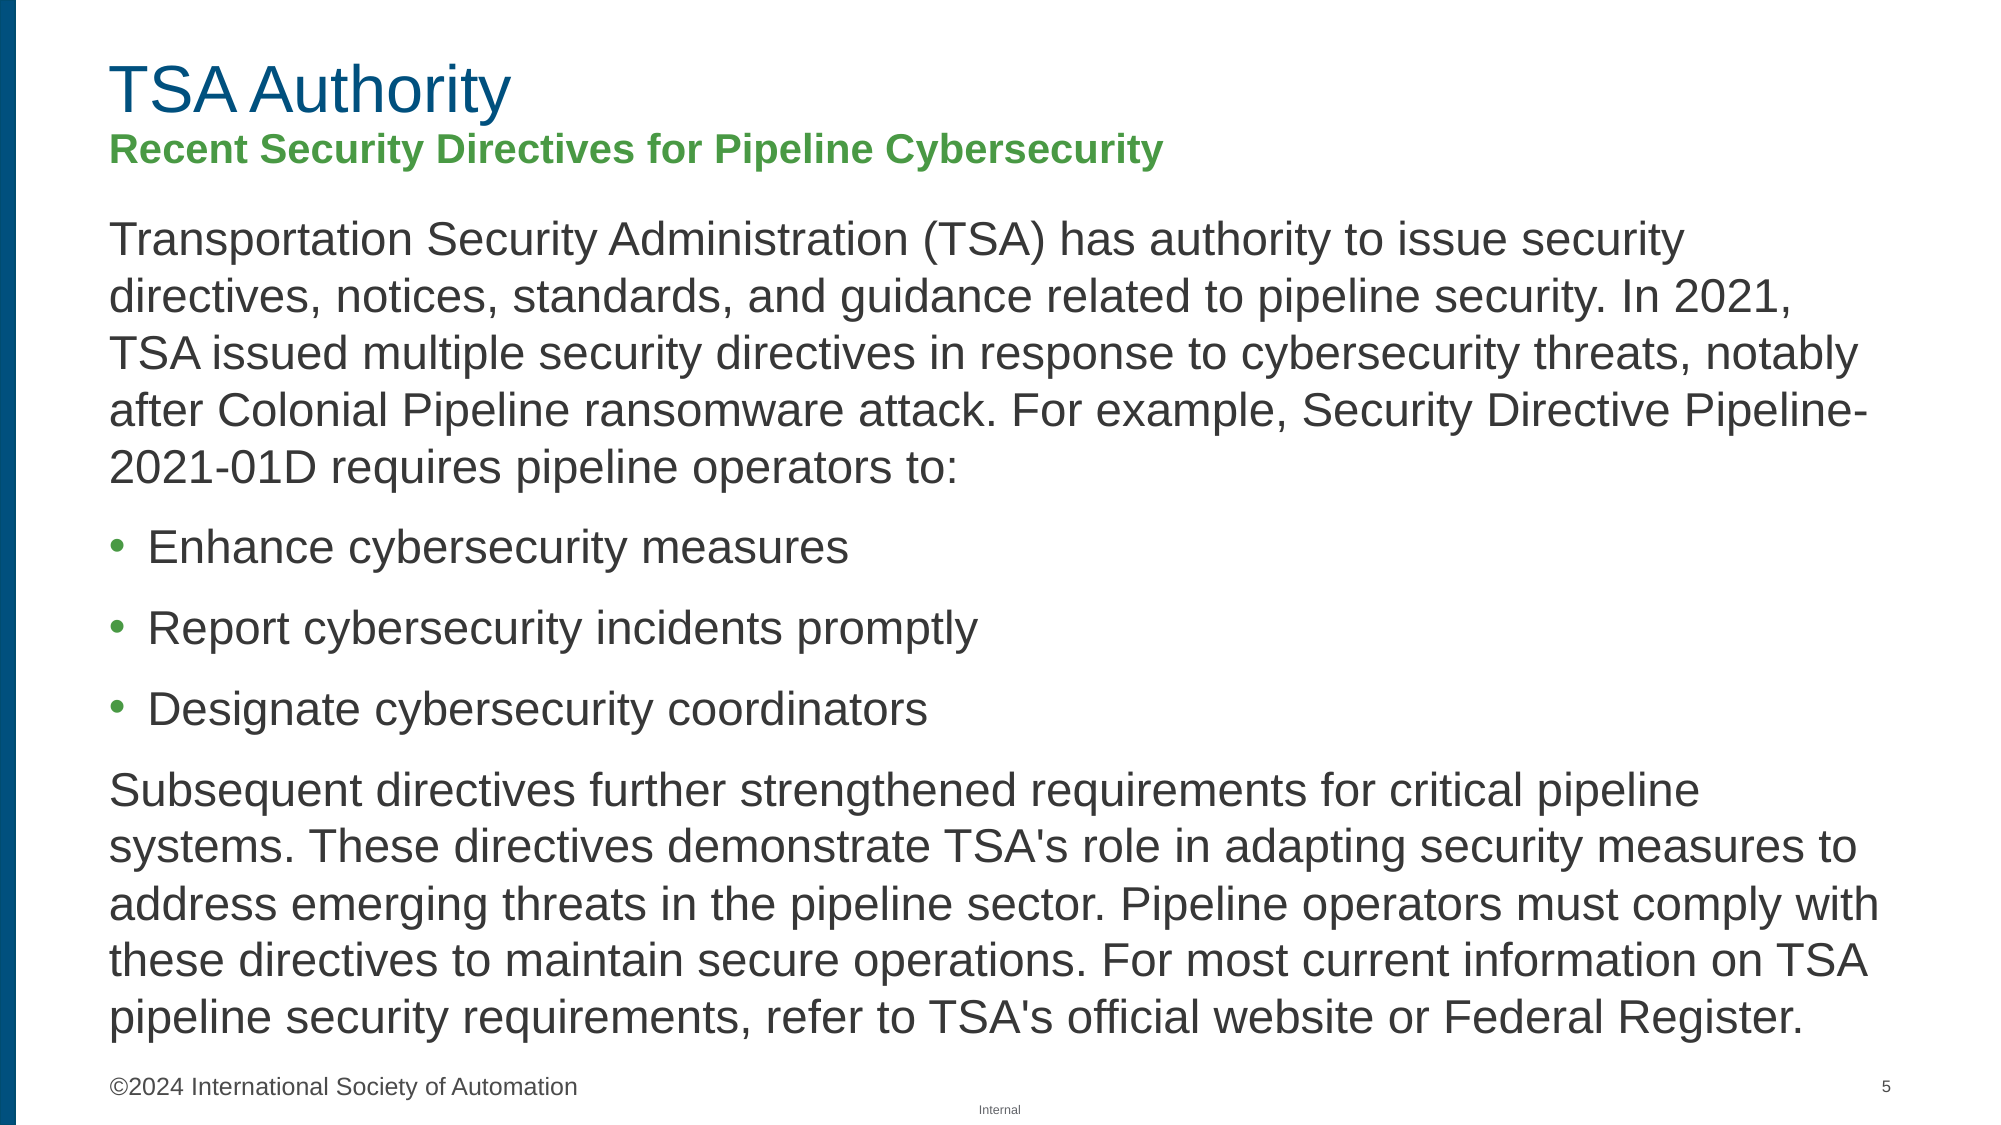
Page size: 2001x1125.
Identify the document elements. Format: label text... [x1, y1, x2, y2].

slide_number 5 [1456, 1071, 1907, 1100]
title TSA Authority Recent Security Directives for Pipeline Cybersecurity [93, 93, 1819, 184]
list Transportation Security Administration (TSA) has authority to issue security directives, notices, standards, and guidance related to pipeline security. In 2021, TSA issued multiple security directives in response to cybersecurity threats, notably after Colonial Pipeline ransomware attack. For example, Security Directive Pipeline-2021-01D requires pipeline operators to: Enhance cybersecurity measures Report cybersecurity incidents promptly Designate cybersecurity coordinators Subsequent directives further strengthened requirements for critical pipeline systems. These directives demonstrate TSA's role in adapting security measures to address emerging threats in the pipeline sector. Pipeline operators must comply with these directives to maintain secure operations. For most current information on TSA pipeline security requirements, refer to TSA's official website or Federal Register. [93, 200, 1907, 1072]
